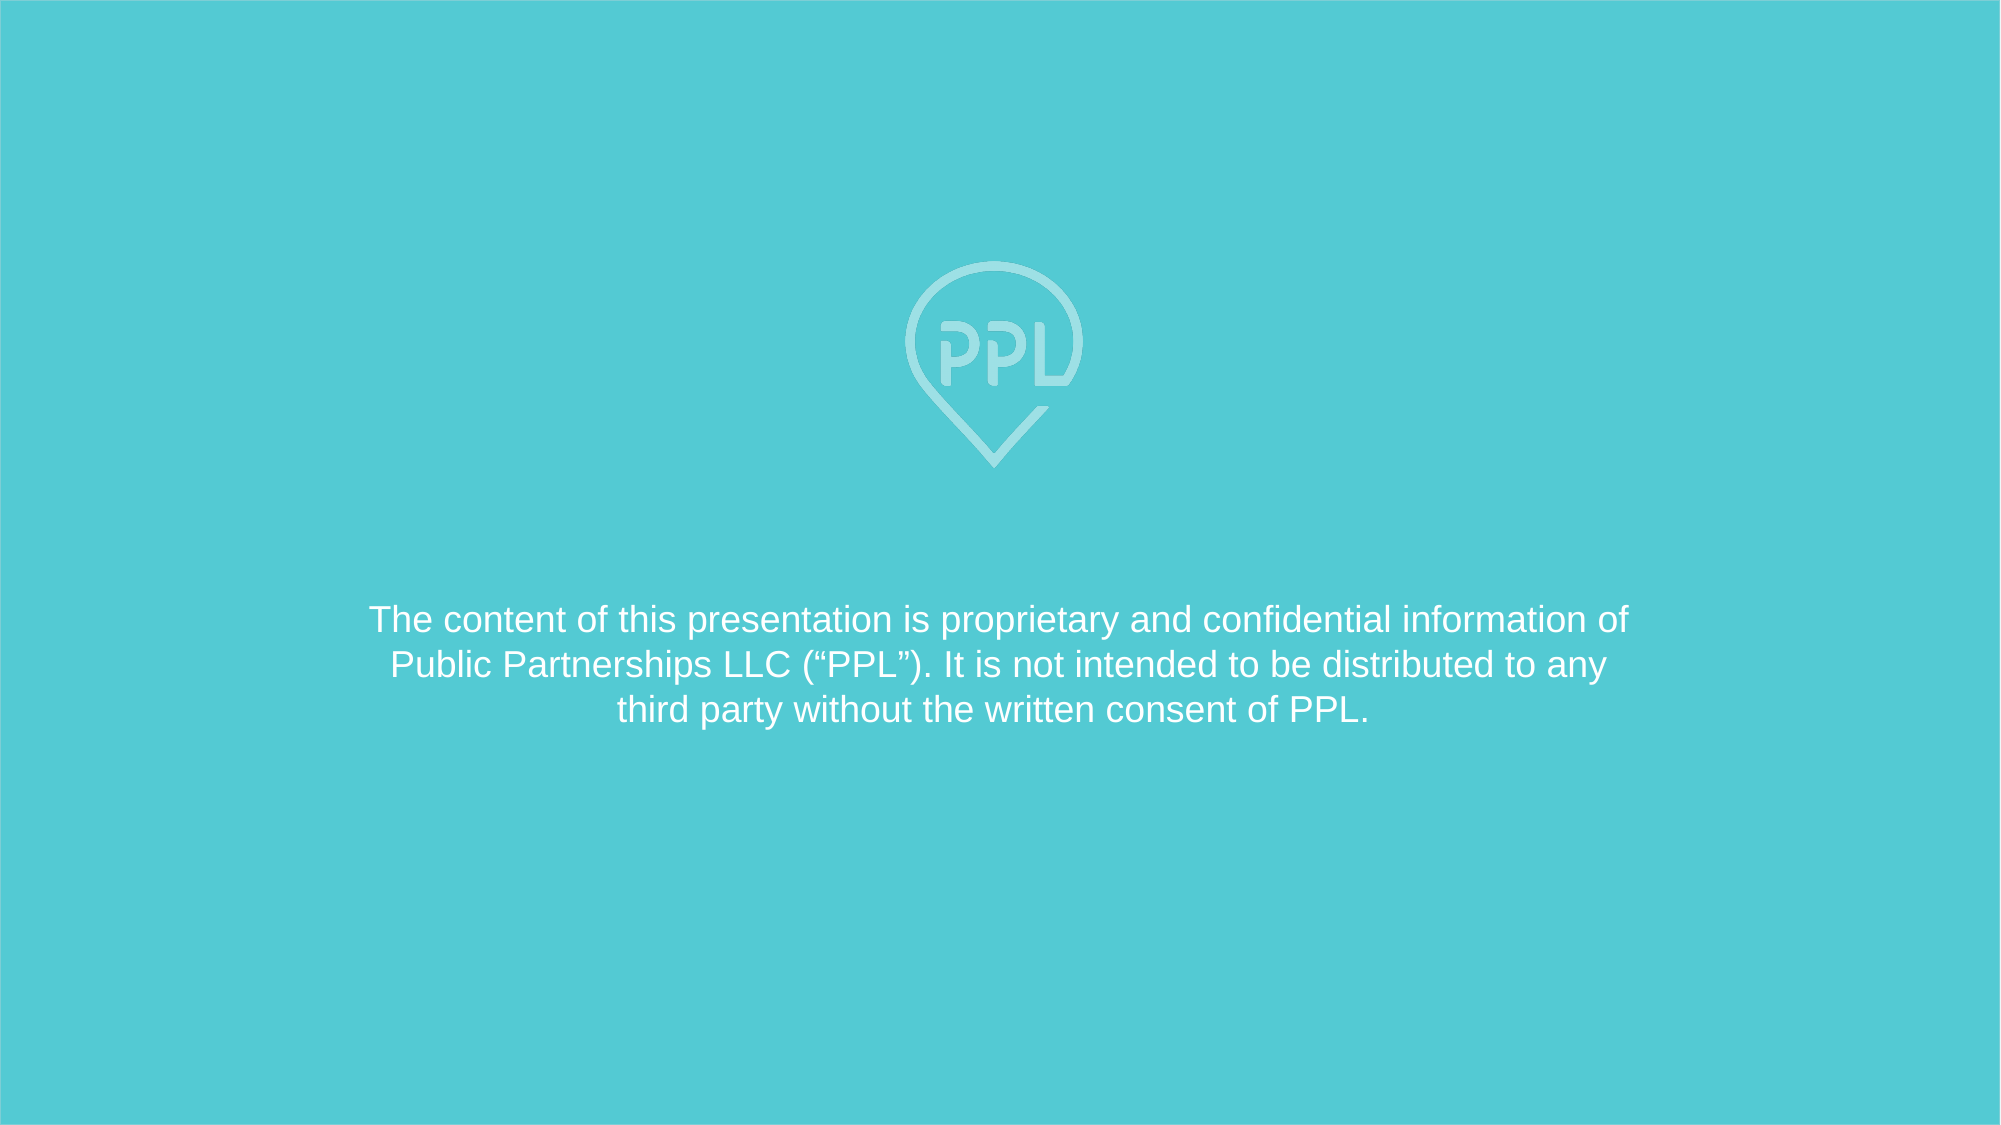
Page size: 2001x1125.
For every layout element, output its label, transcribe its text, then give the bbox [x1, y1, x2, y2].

list The content of this presentation is proprietary and confidential information of Public Partnerships LLC (“PPL”). It is not intended to be distributed to any third party without the written consent of PPL. [339, 587, 1659, 794]
picture [905, 261, 1083, 468]
